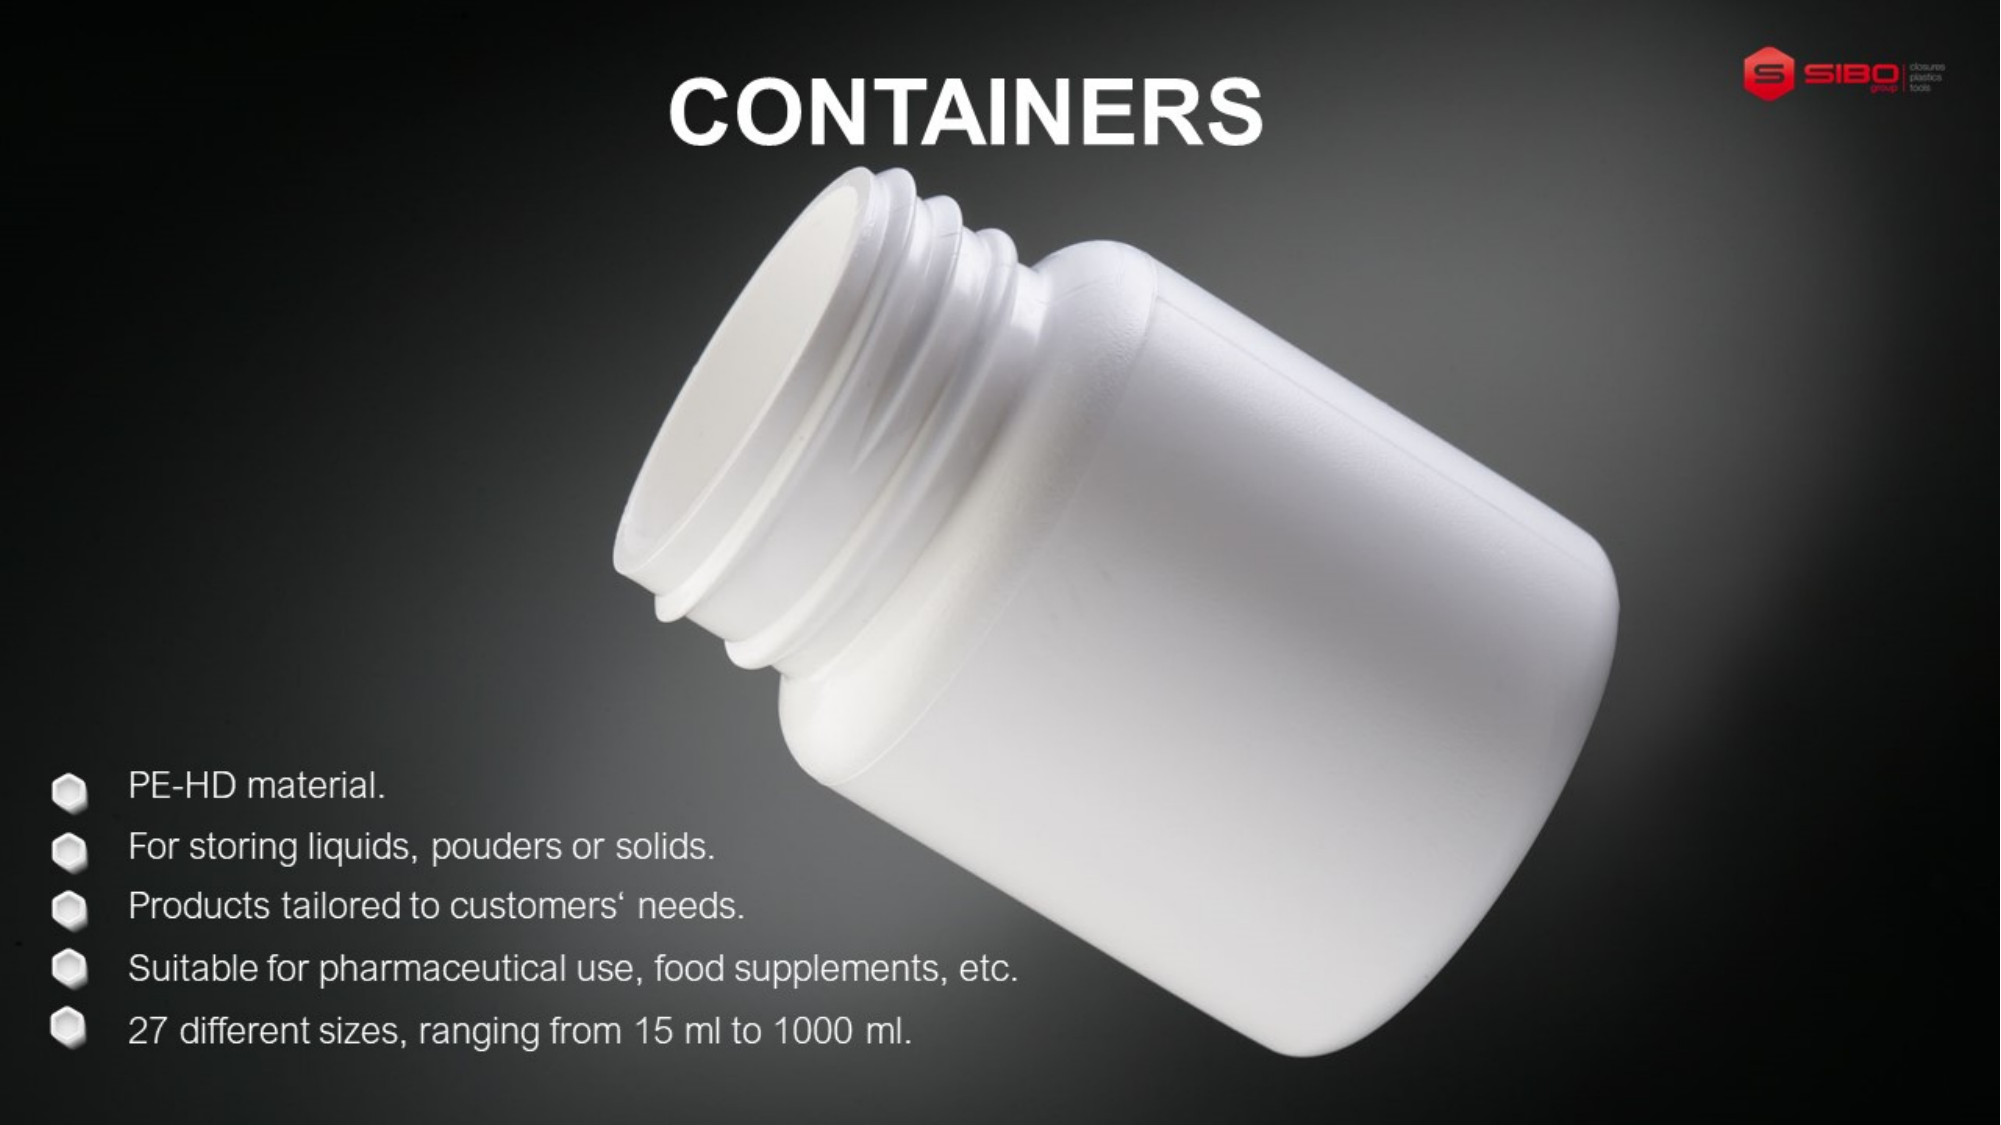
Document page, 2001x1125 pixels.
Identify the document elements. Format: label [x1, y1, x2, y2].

list [0, 0, 2000, 1125]
